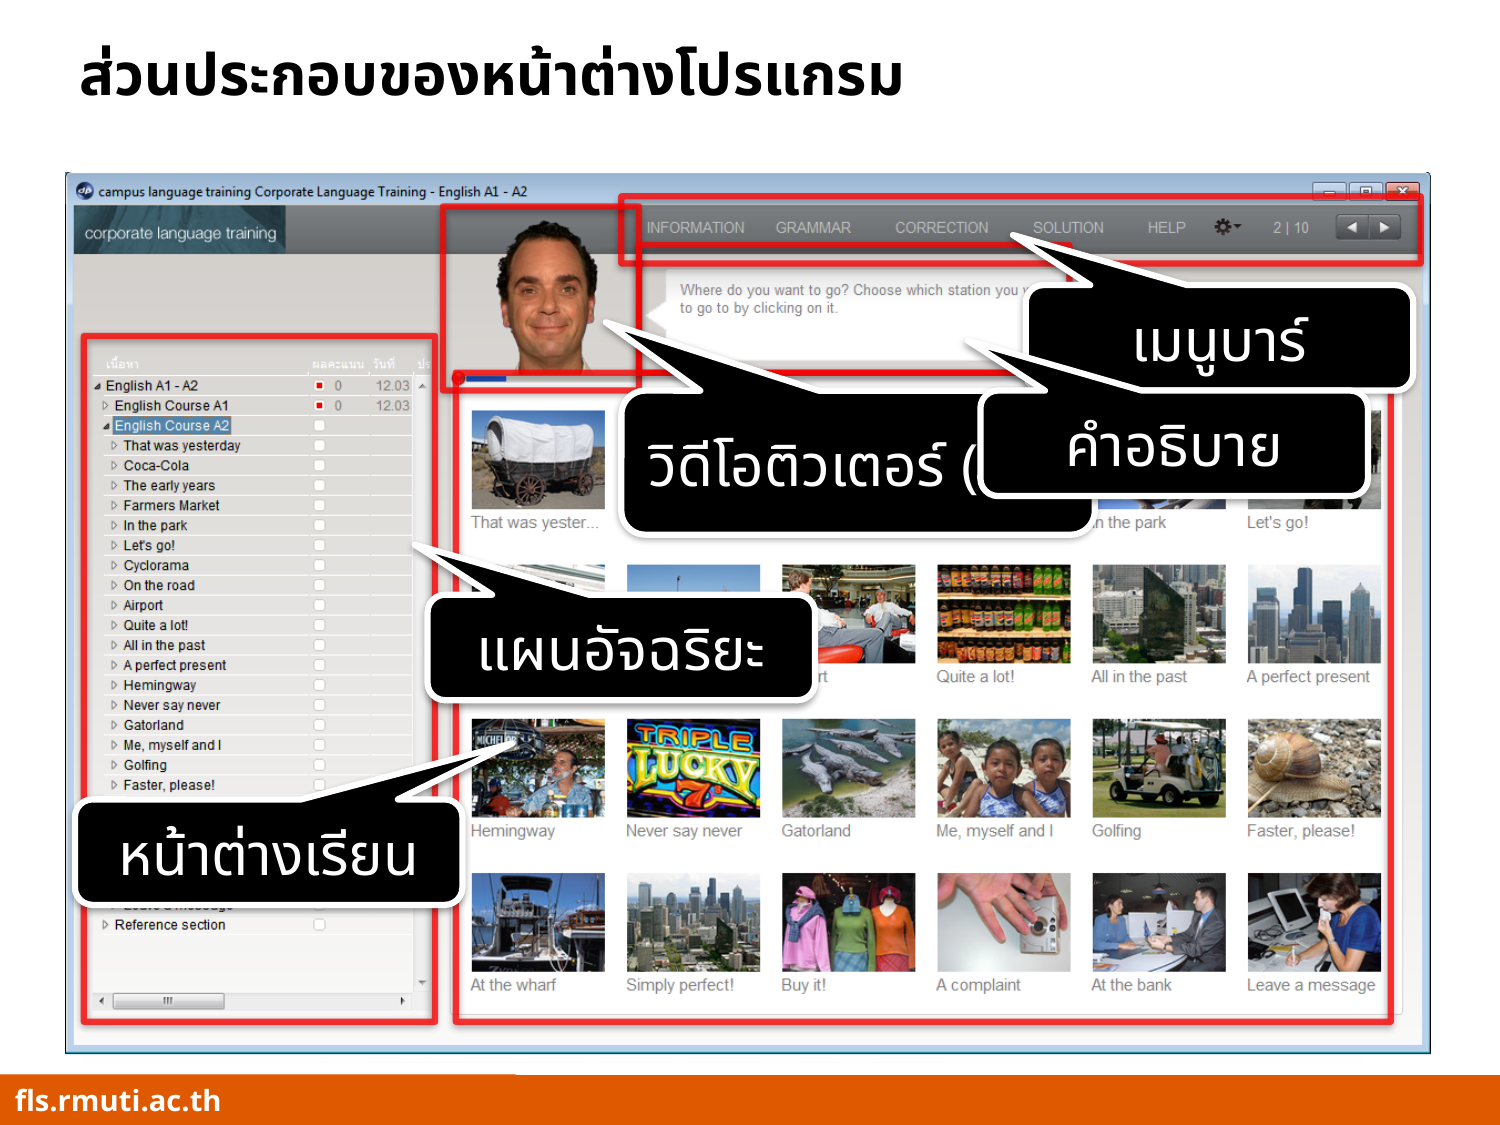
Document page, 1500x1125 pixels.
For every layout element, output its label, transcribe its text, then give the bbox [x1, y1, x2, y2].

picture [64, 172, 1431, 1055]
text_box fls.rmuti.ac.th [0, 1074, 516, 1125]
text_box ส่วนประกอบของหน้าต่างโปรแกรม [65, 29, 1449, 143]
